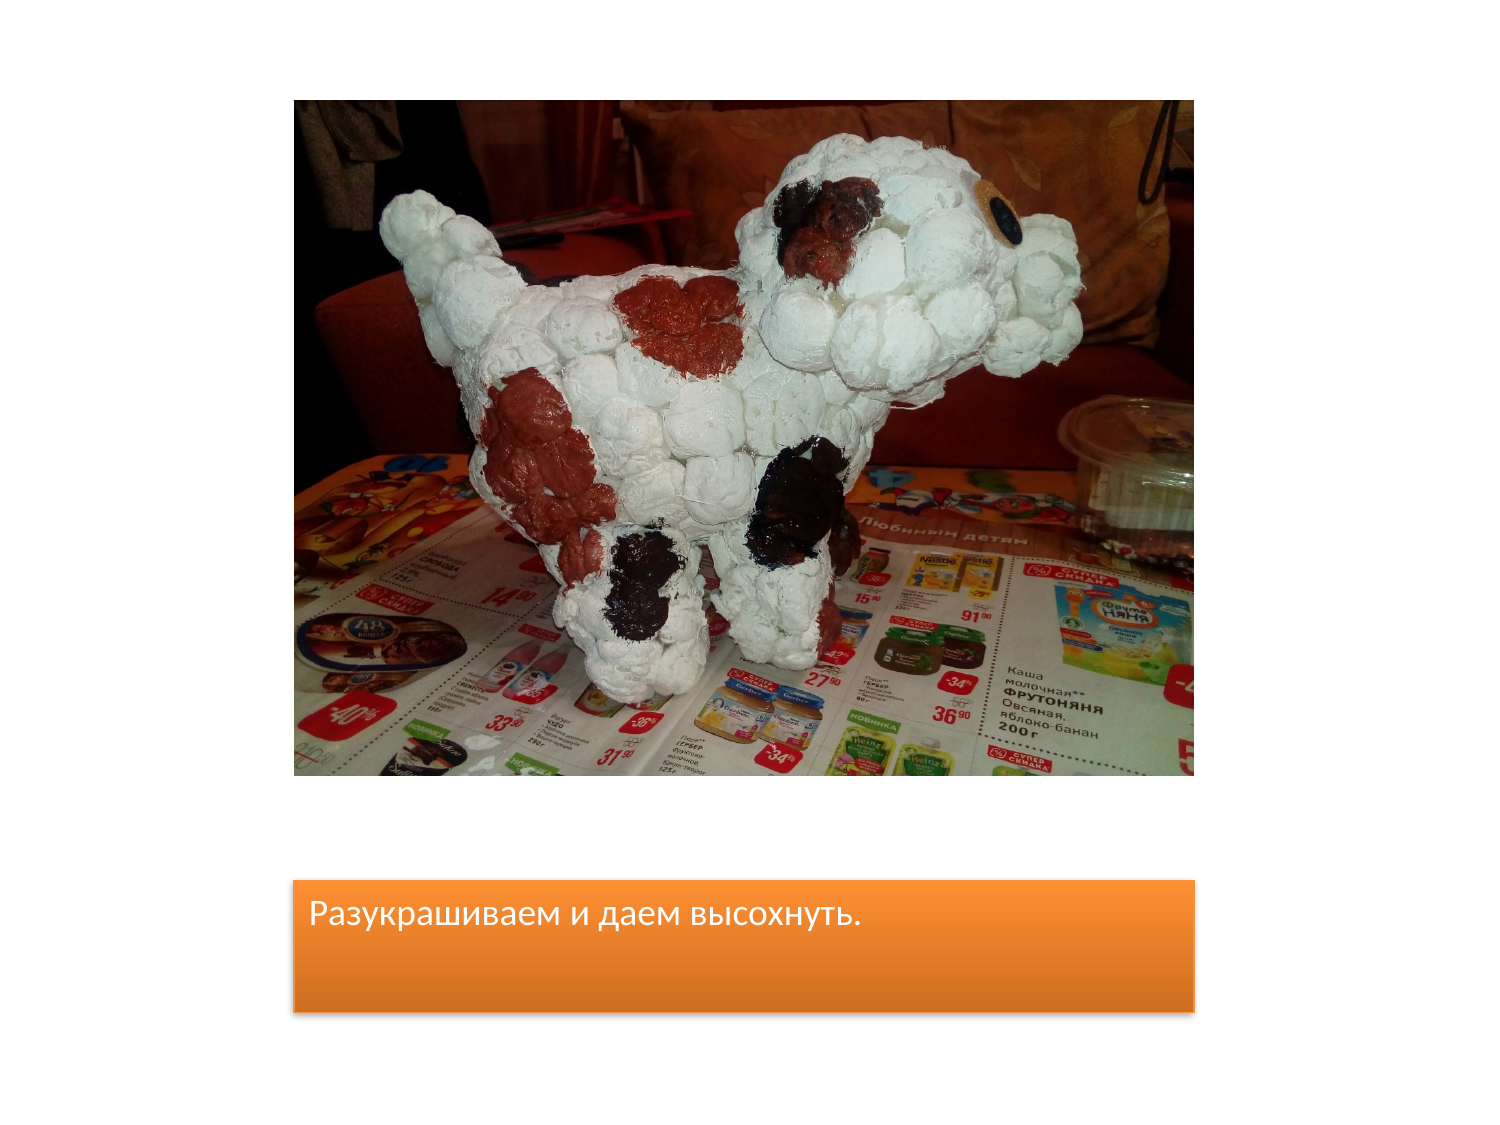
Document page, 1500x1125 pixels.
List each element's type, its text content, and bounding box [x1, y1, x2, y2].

picture [293, 100, 1195, 776]
list Разукрашиваем и даем высохнуть. [293, 880, 1195, 1013]
